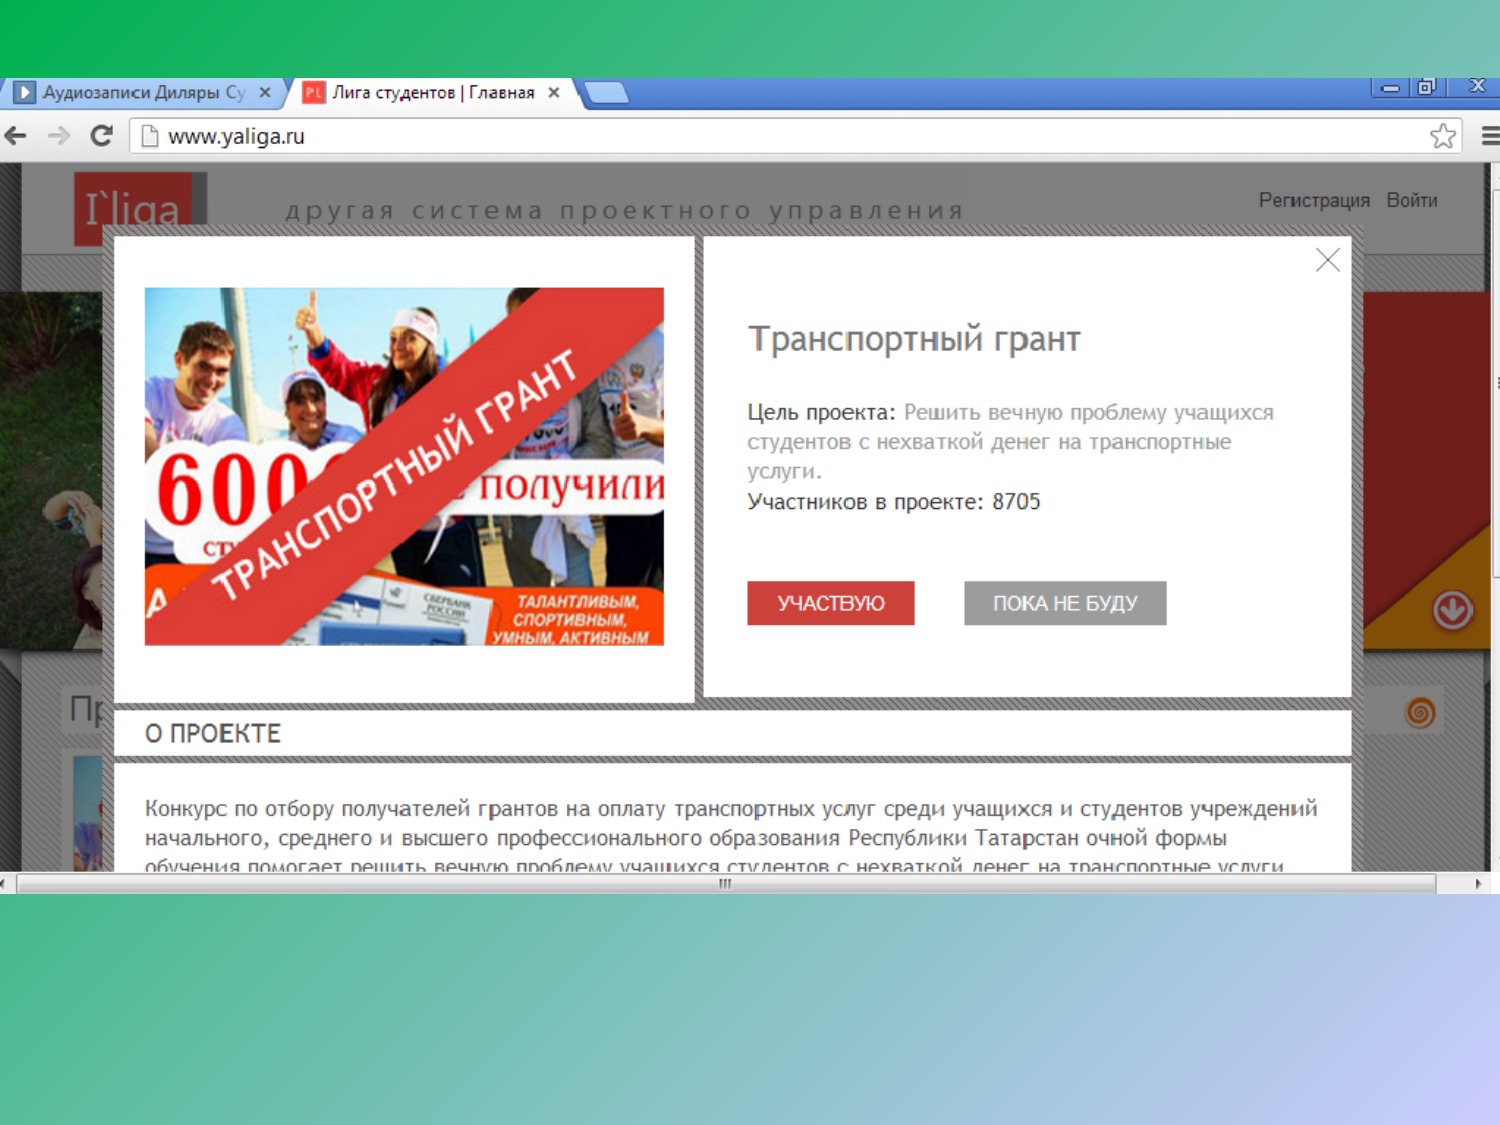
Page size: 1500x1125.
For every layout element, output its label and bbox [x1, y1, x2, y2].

list [0, 77, 1500, 894]
